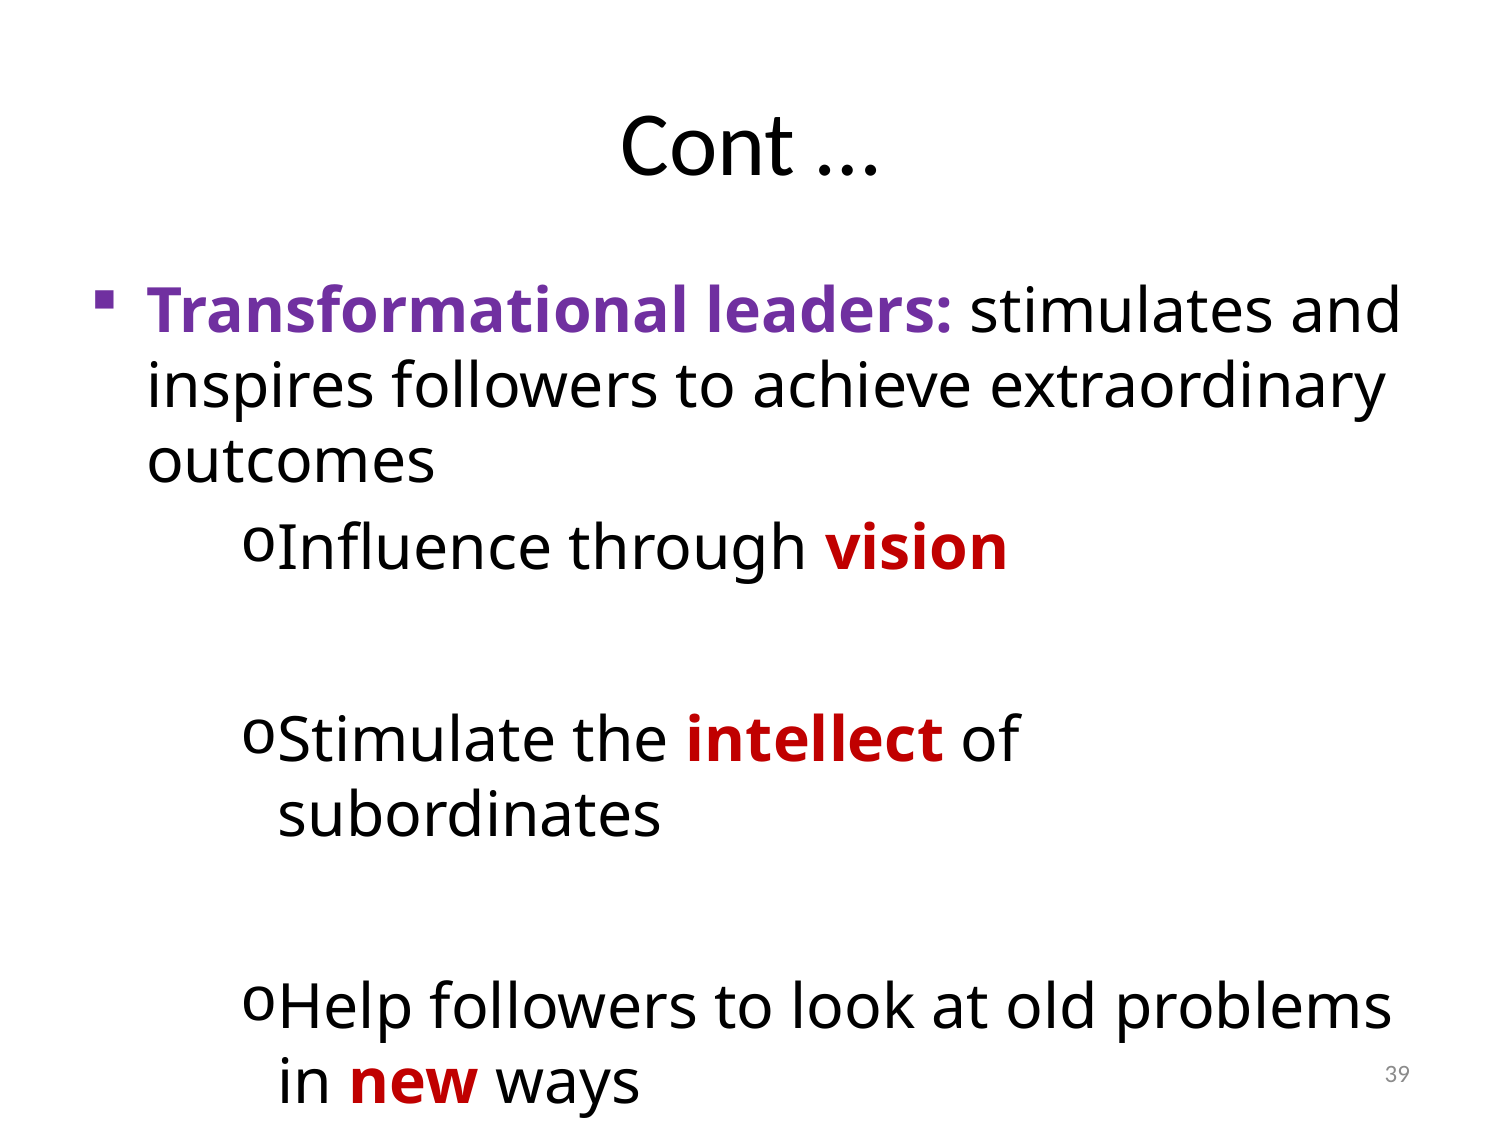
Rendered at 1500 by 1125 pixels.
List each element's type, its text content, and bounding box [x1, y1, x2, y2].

slide_number 39 [1074, 1042, 1425, 1103]
title Cont … [75, 45, 1425, 233]
list Transformational leaders: stimulates and inspires followers to achieve extraordinary outcomes Influence through vision Stimulate the intellect of subordinates Help followers to look at old problems in new ways [75, 262, 1425, 1038]
